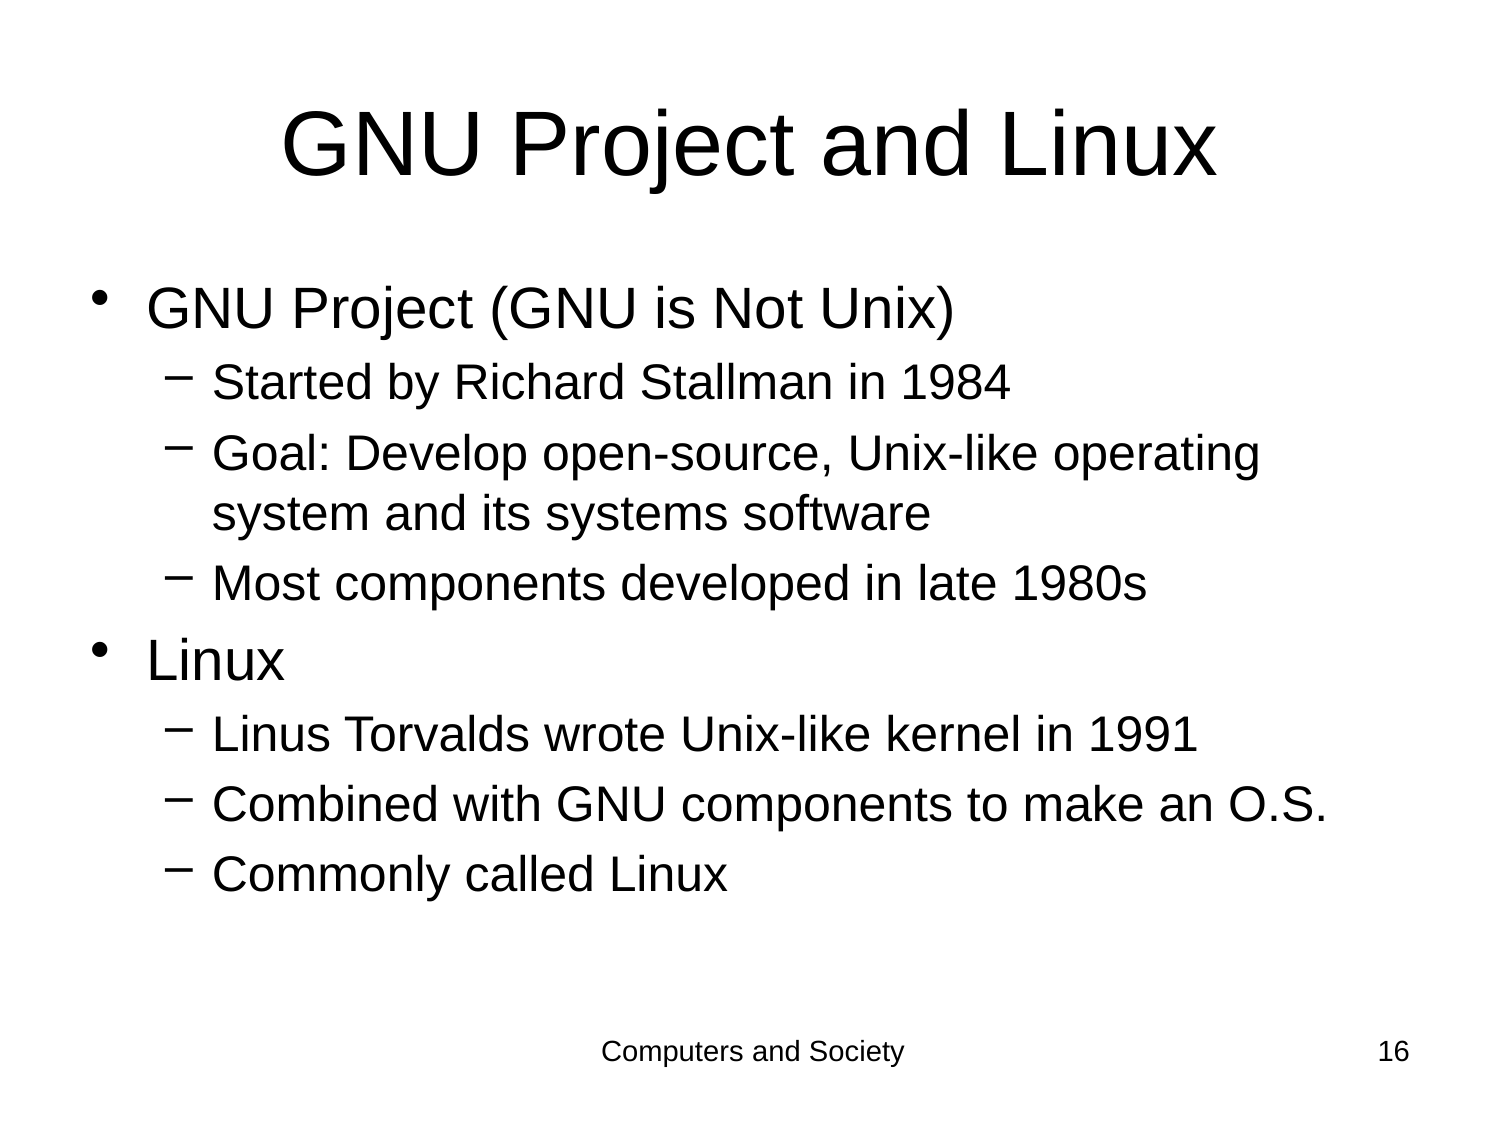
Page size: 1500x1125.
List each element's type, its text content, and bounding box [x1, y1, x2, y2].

slide_number 16 [1074, 1024, 1426, 1103]
footer Computers and Society [440, 1024, 1067, 1103]
title GNU Project and Linux [74, 44, 1426, 233]
list GNU Project (GNU is Not Unix) Started by Richard Stallman in 1984 Goal: Develop open-source, Unix-like operating system and its systems software Most components developed in late 1980s Linux Linus Torvalds wrote Unix-like kernel in 1991 Combined with GNU components to make an O.S. Commonly called Linux [74, 262, 1426, 1006]
